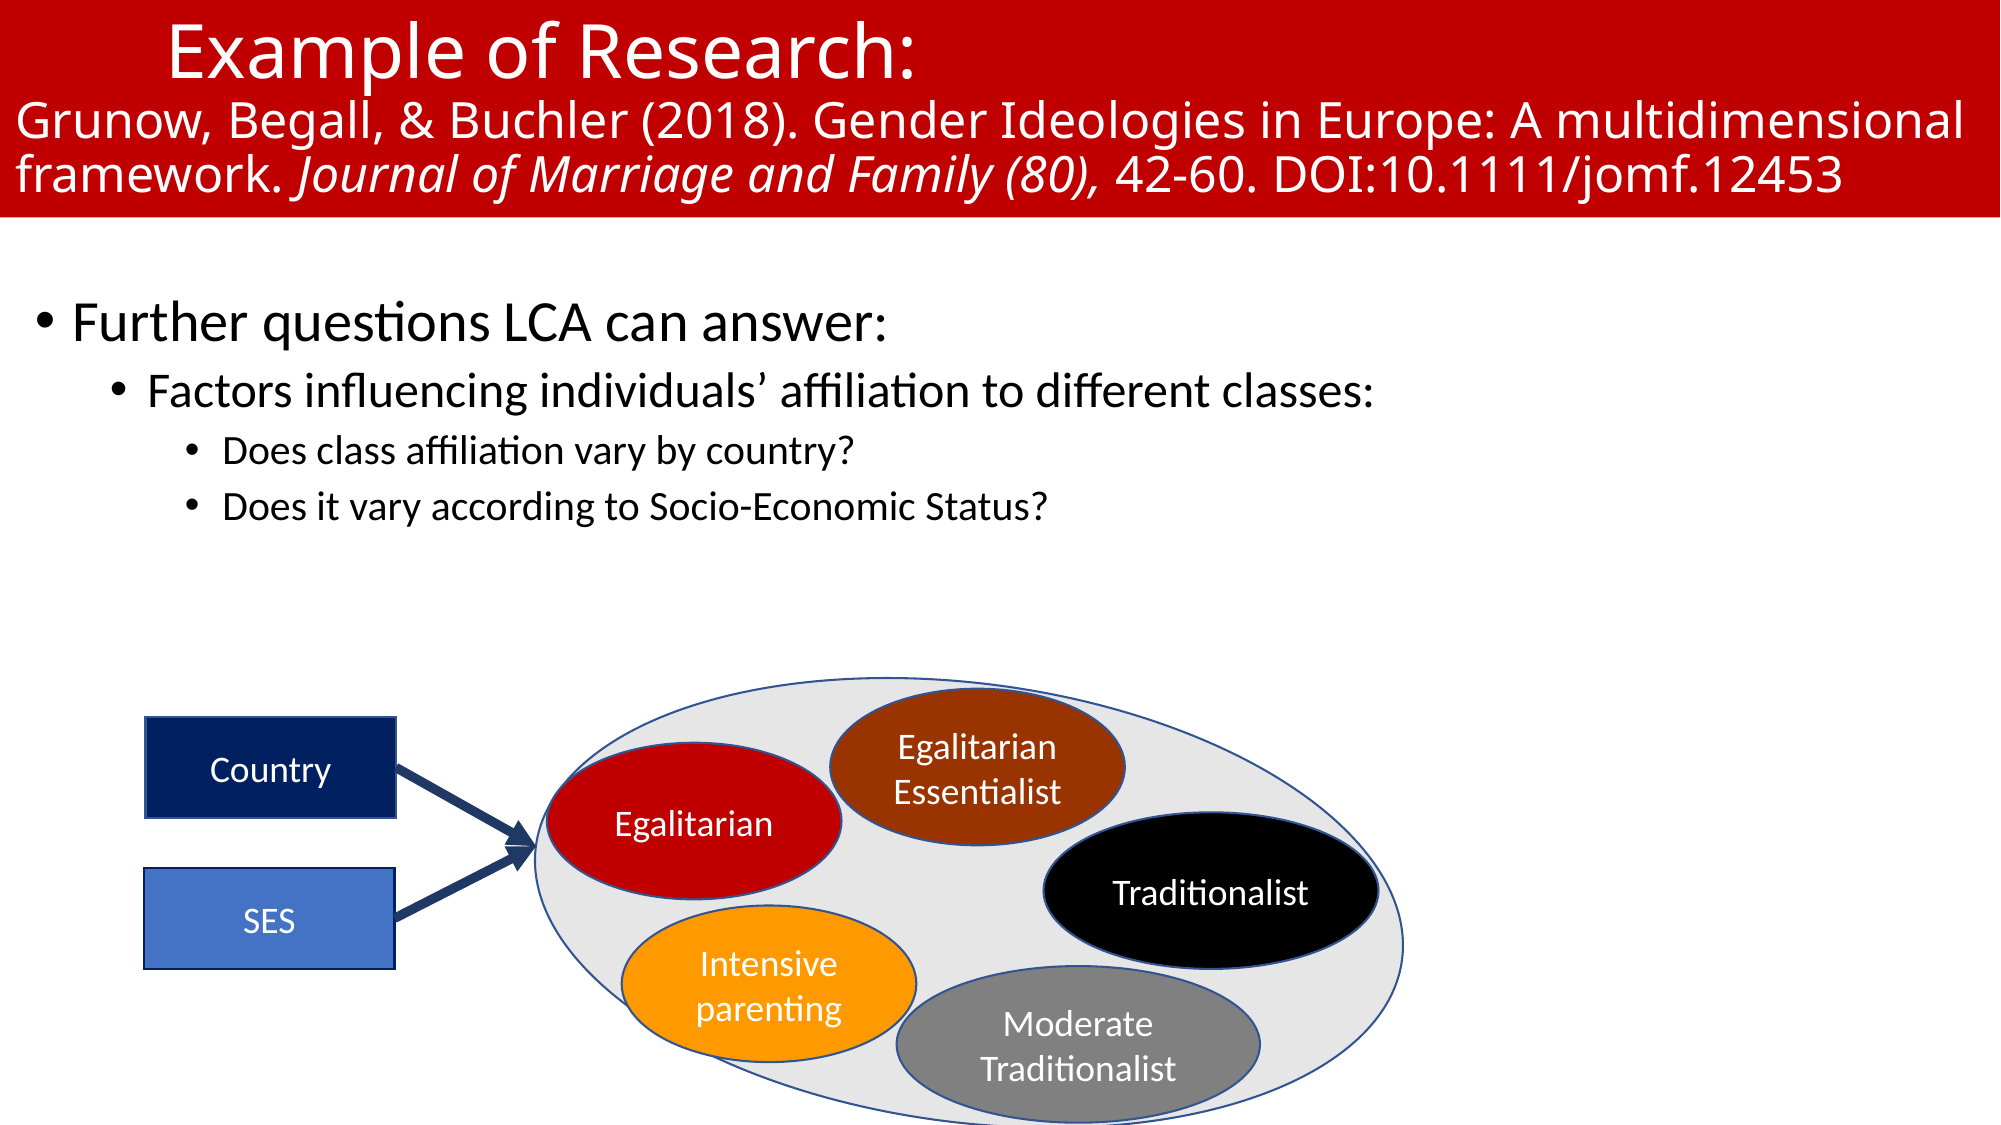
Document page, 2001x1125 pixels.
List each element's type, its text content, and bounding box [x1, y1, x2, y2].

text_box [394, 846, 536, 919]
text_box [395, 767, 536, 846]
text_box SES [143, 867, 396, 970]
title Example of Research: Grunow, Begall, & Buchler (2018). Gender Ideologies in Europe: A multidimensional framework. Journal of Marriage and Family (80), 42-60. DOI:10.1111/jomf.12453 [0, 0, 2000, 218]
text_box Country [144, 716, 397, 819]
text_box Intensive parenting [620, 904, 918, 1064]
text_box Egalitarian [545, 741, 843, 901]
text_box Further questions LCA can answer: Factors influencing individuals’ affiliation to different classes: Does class affiliation vary by country? Does it vary according to Socio-Economic Status? [19, 283, 1571, 998]
text_box Moderate Traditionalist [895, 965, 1262, 1124]
text_box Egalitarian Essentialist [829, 687, 1126, 847]
text_box Traditionalist [1042, 811, 1380, 970]
text_box [536, 676, 1405, 1125]
